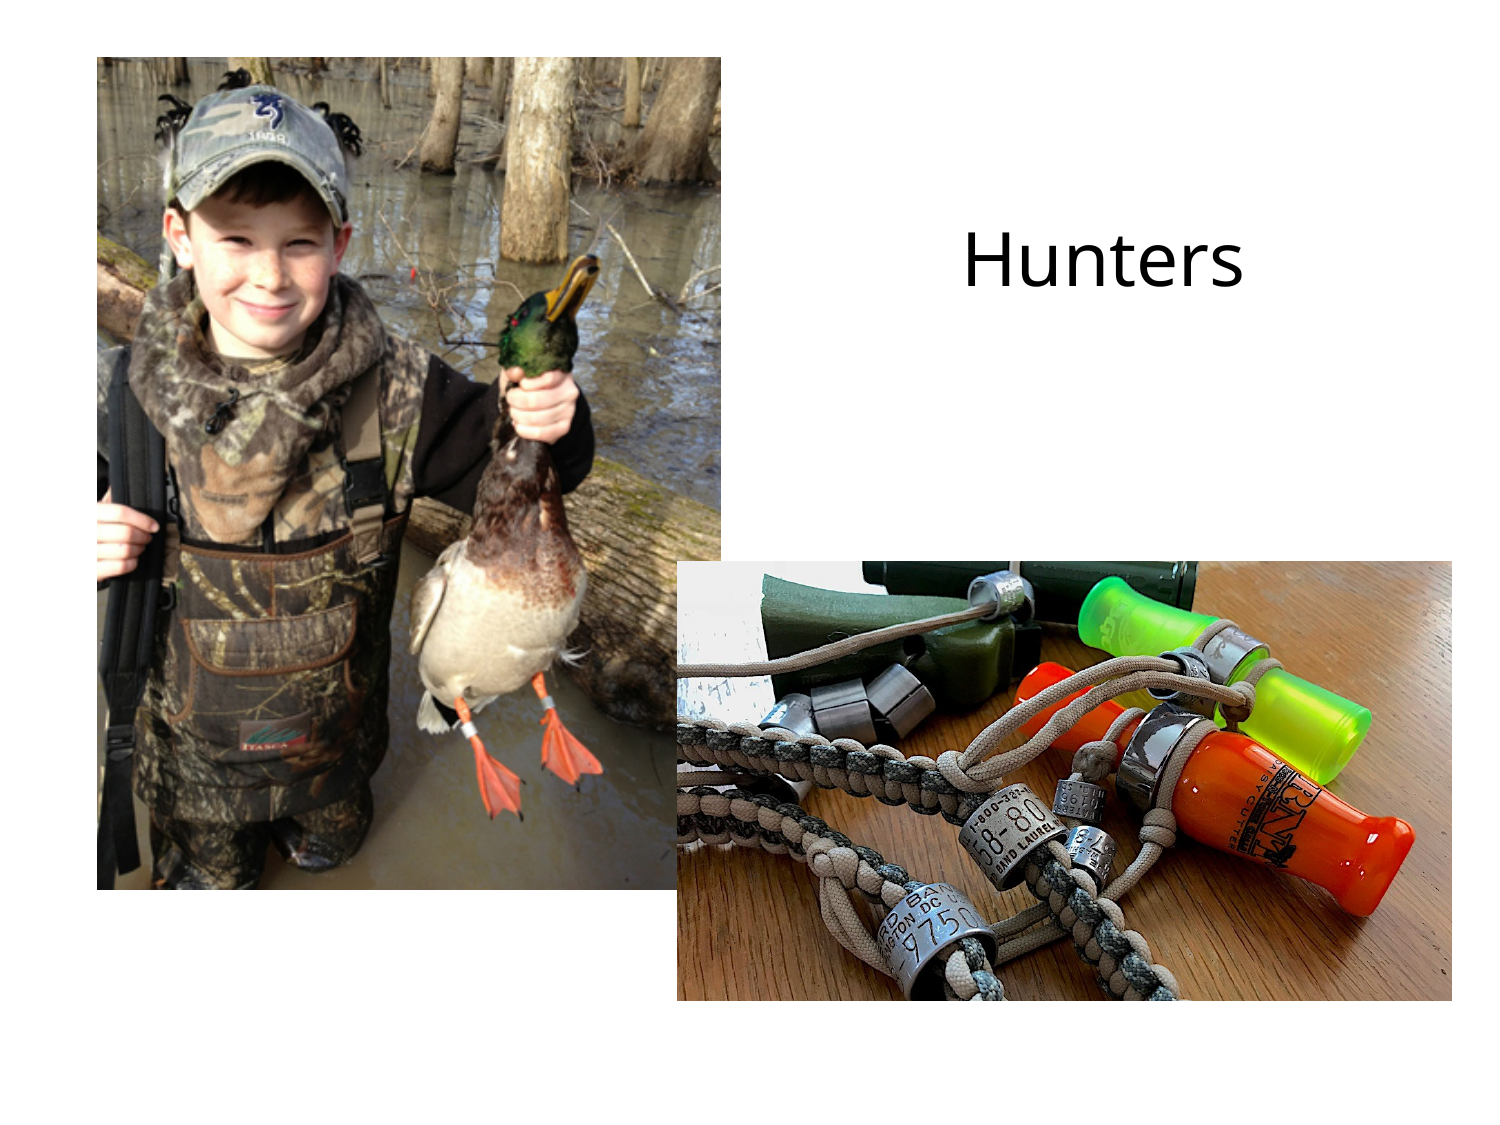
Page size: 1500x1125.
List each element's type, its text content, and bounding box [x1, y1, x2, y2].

picture [96, 57, 1452, 1002]
text_box Hunters [946, 203, 1261, 309]
